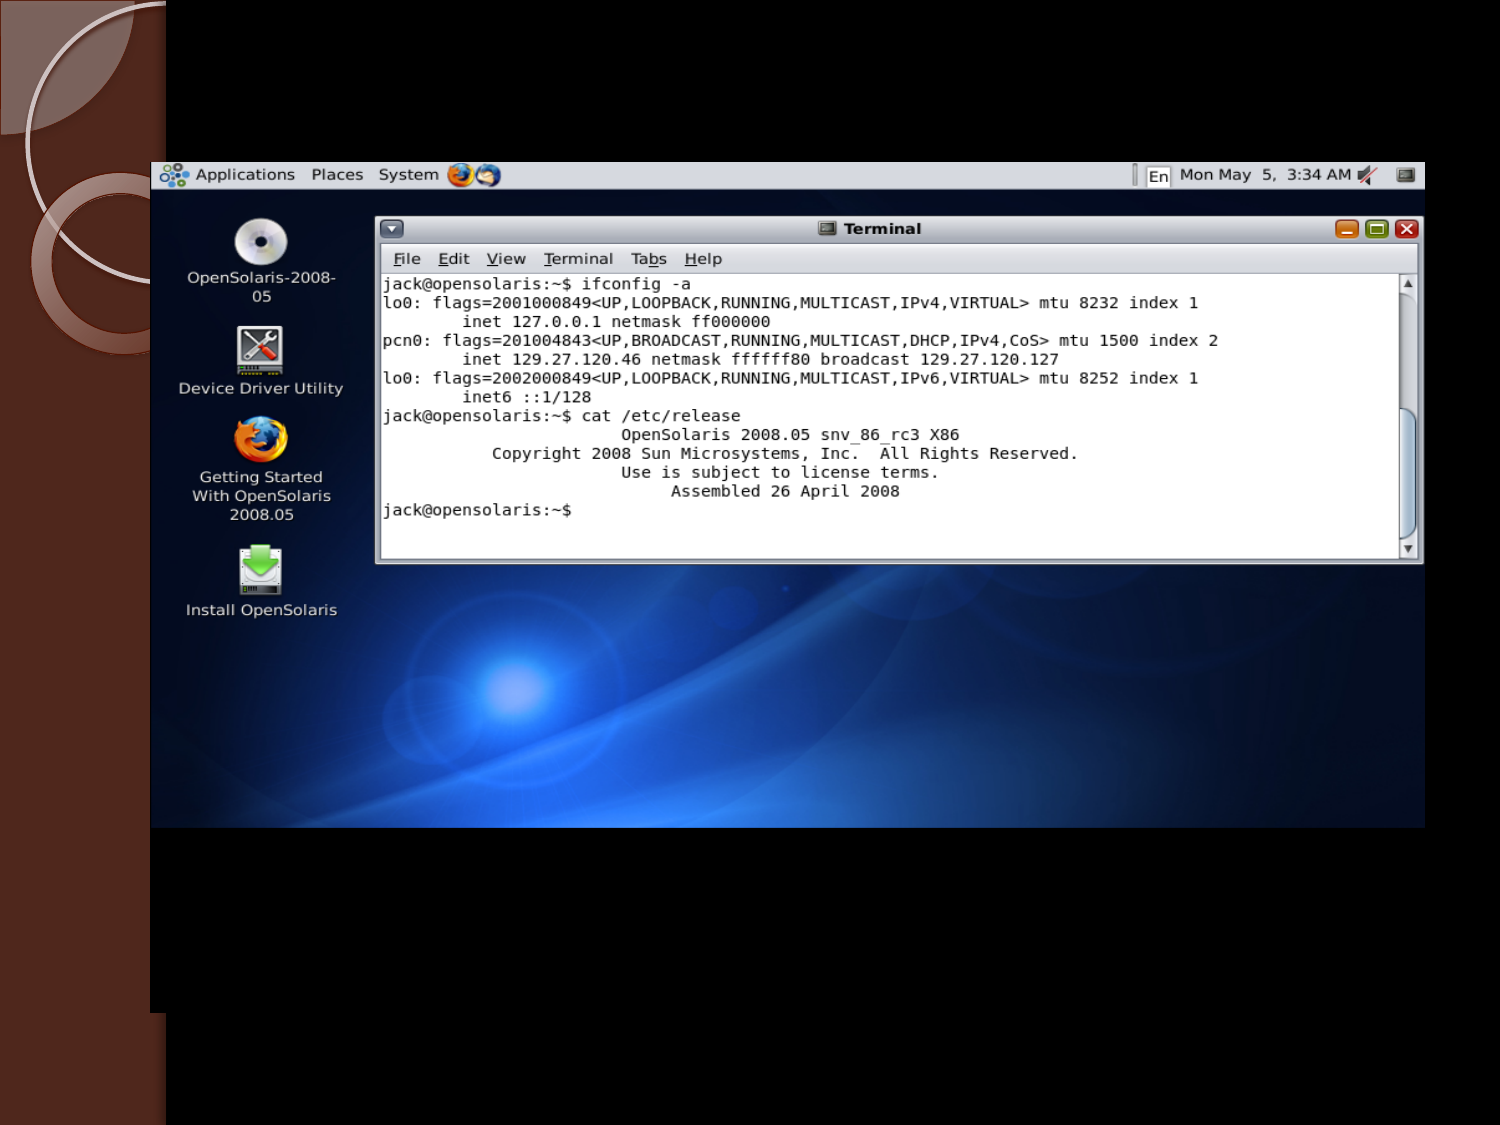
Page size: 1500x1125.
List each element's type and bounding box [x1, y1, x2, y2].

picture [149, 162, 1451, 1013]
